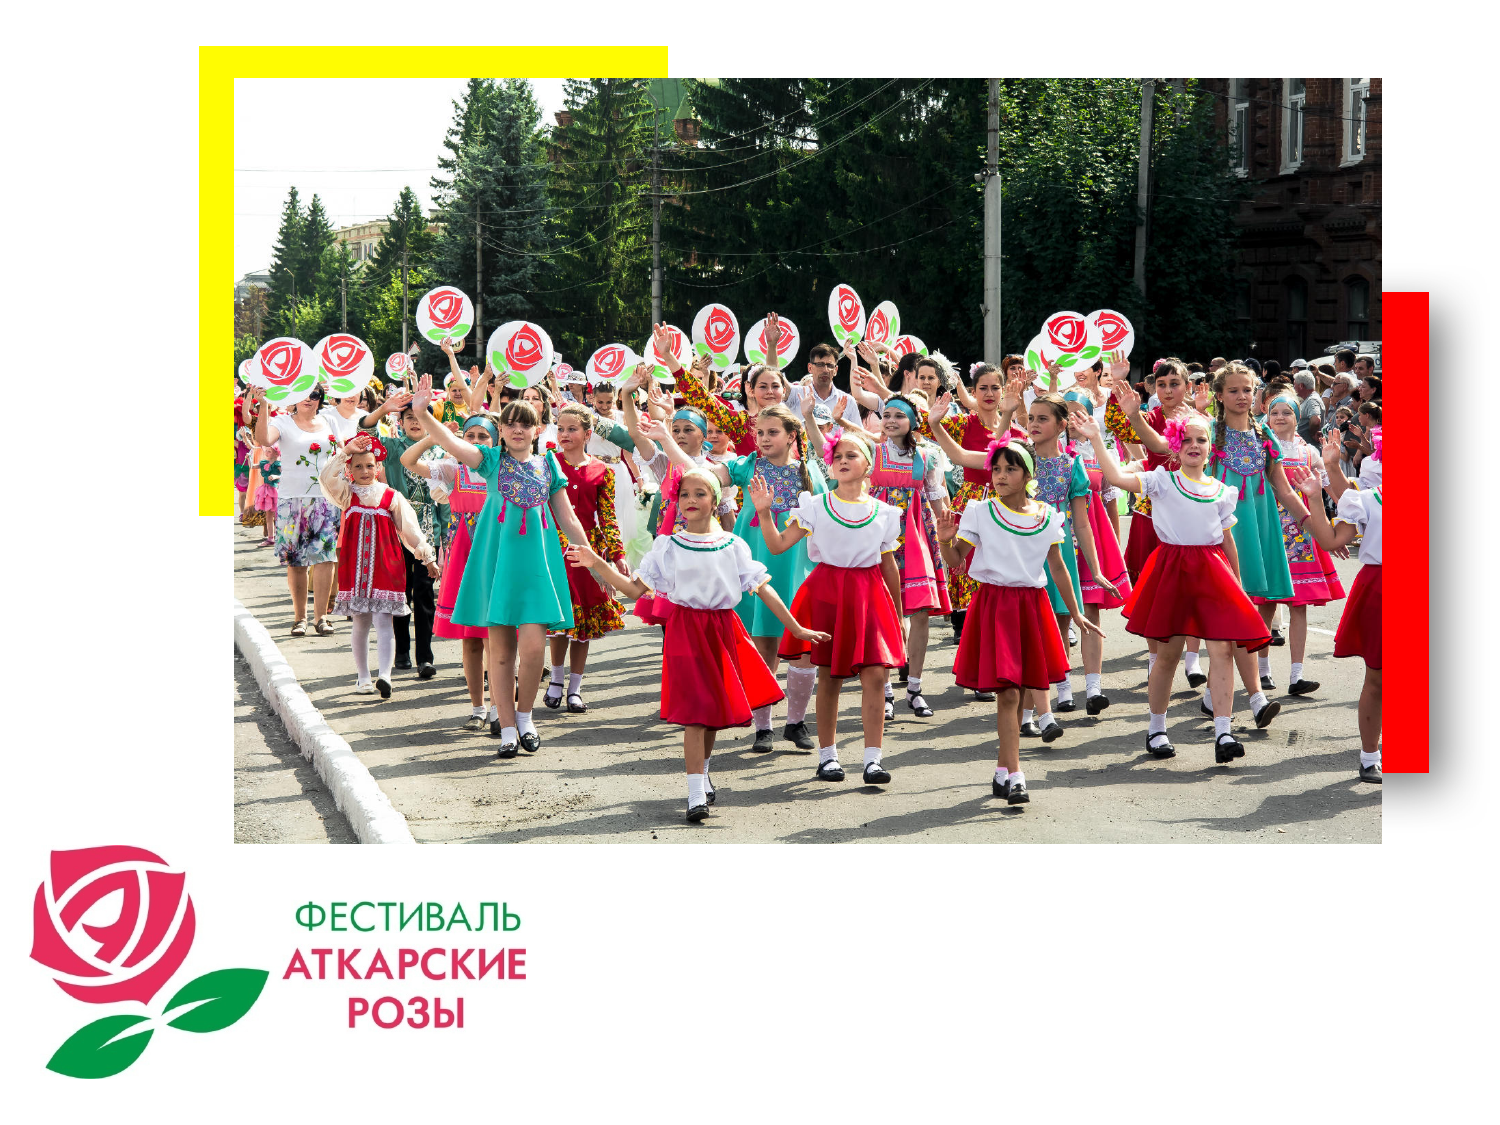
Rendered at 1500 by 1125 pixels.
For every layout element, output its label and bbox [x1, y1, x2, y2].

picture [29, 845, 526, 1079]
picture [198, 46, 1430, 844]
